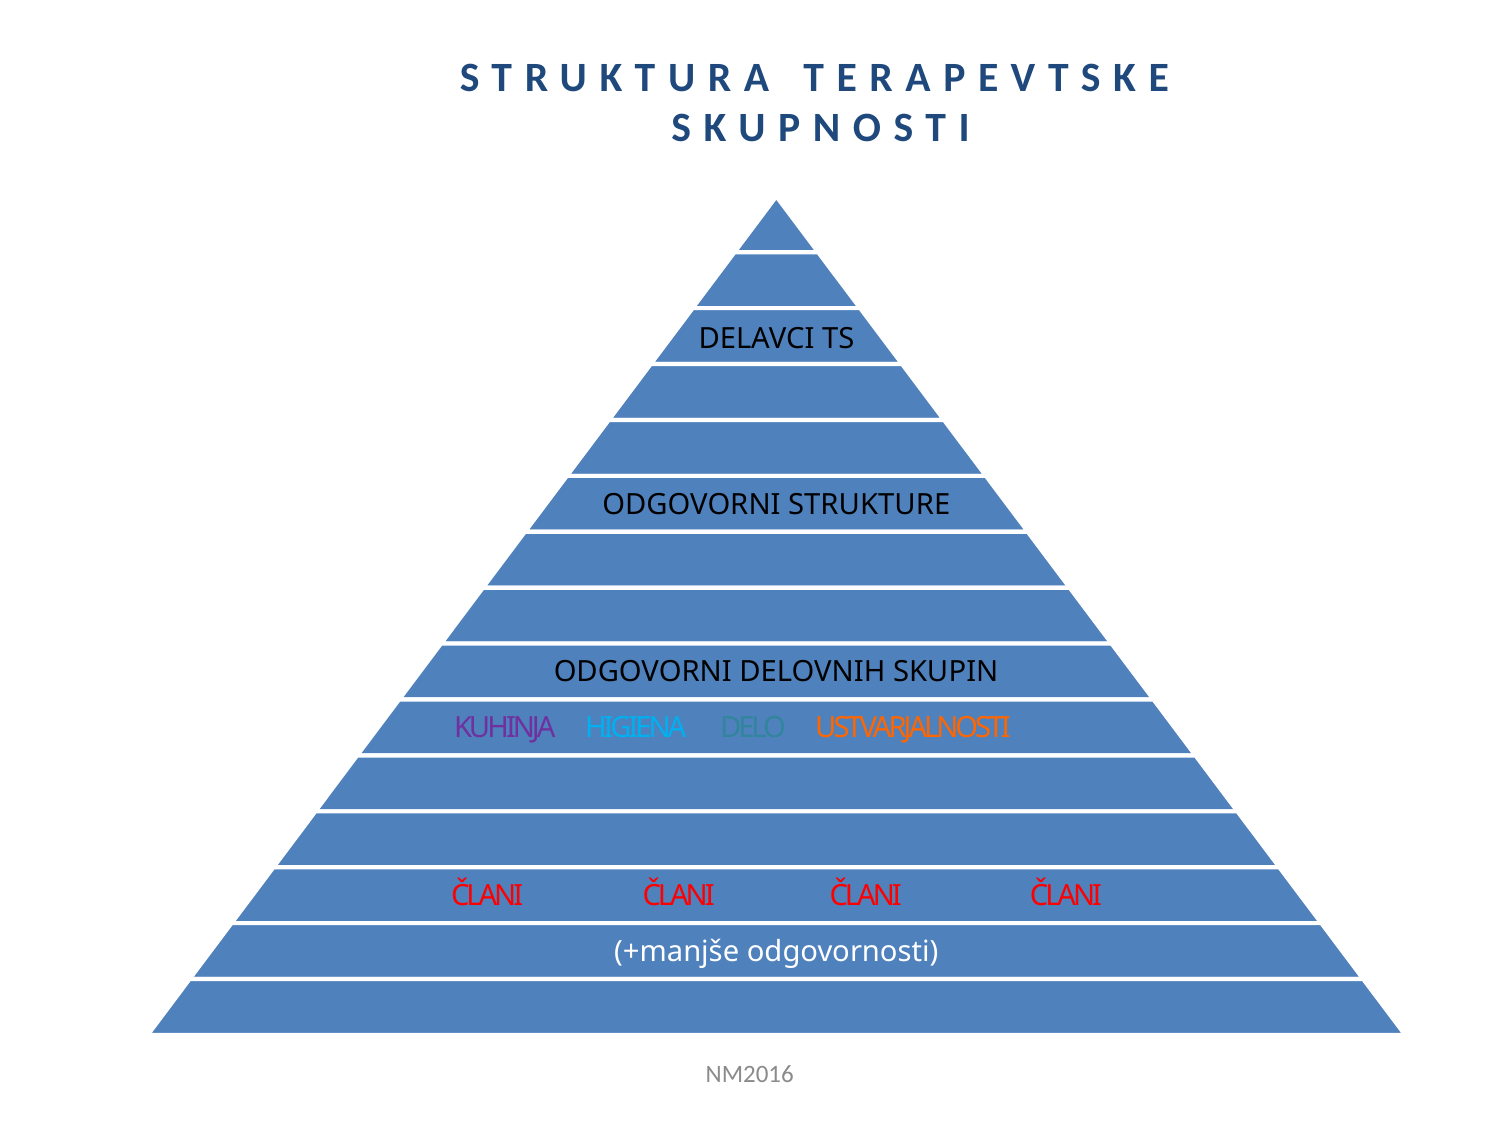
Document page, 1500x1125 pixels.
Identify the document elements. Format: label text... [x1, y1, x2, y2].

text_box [147, 195, 1406, 1036]
text_box STRUKTURA TERAPEVTSKE SKUPNOSTI [407, 42, 1235, 158]
footer NM2016 [512, 1043, 988, 1103]
